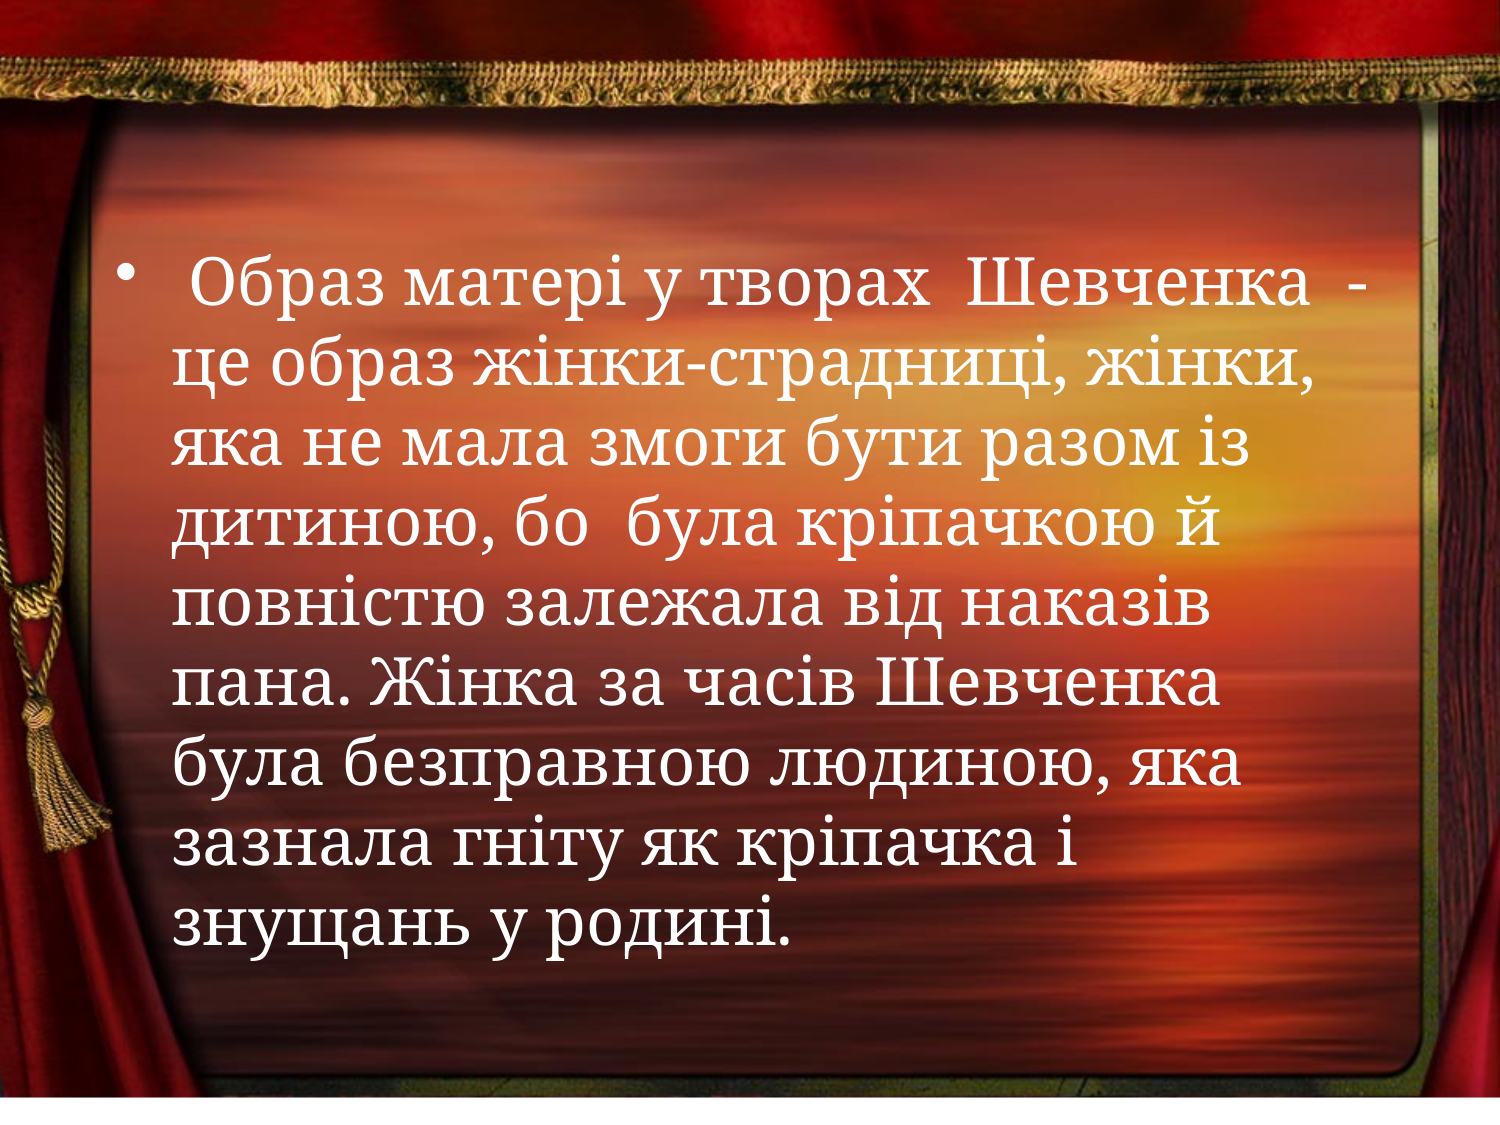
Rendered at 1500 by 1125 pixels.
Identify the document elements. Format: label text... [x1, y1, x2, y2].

picture [0, 0, 1500, 1125]
title [548, 137, 1426, 197]
list Образ матерi у творах Шевченка - це образ жiнки-страдницi, жiнки, яка не мала змоги бути разом iз дитиною, бо була крiпачкою й повнiстю залежала вiд наказiв пана. Жiнка за часiв Шевченка була безправною людиною, яка зазнала гнiту як крiпачка i знущань у родинi. [99, 231, 1401, 1006]
